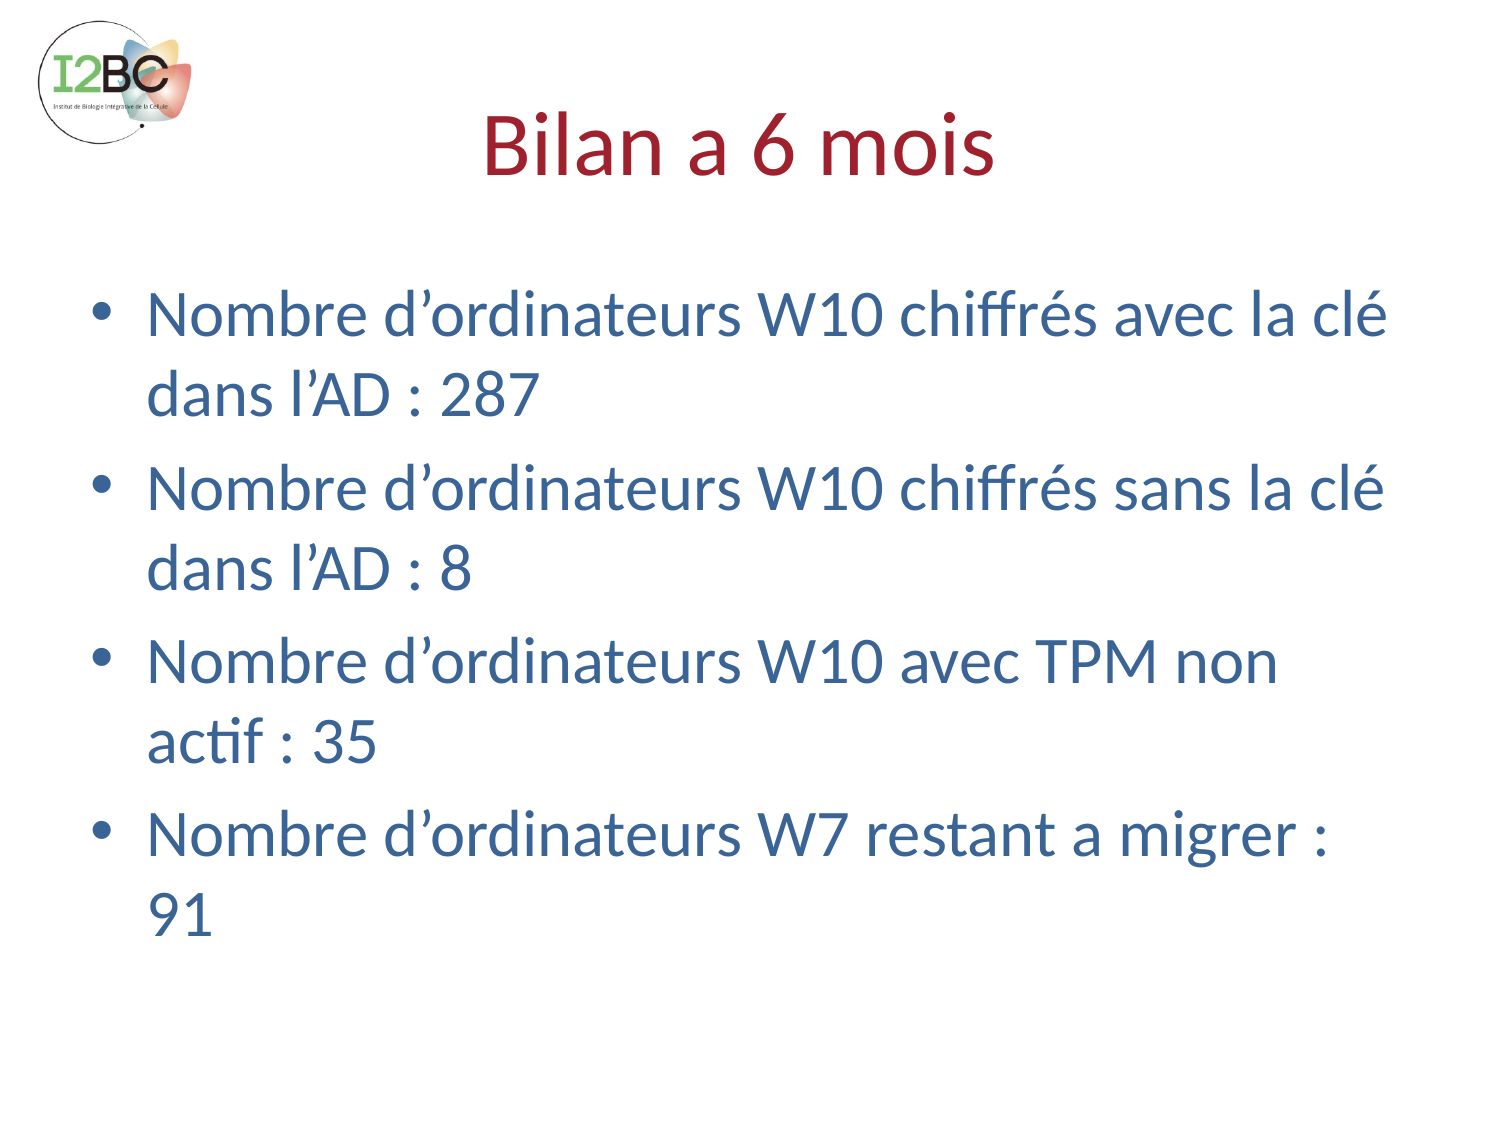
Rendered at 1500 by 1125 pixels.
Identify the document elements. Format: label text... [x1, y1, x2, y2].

list Nombre d’ordinateurs W10 chiffrés avec la clé dans l’AD : 287 Nombre d’ordinateurs W10 chiffrés sans la clé dans l’AD : 8 Nombre d’ordinateurs W10 avec TPM non actif : 35 Nombre d’ordinateurs W7 restant a migrer : 91 [75, 262, 1425, 1005]
picture [29, 11, 200, 153]
title Bilan a 6 mois [75, 45, 1425, 233]
